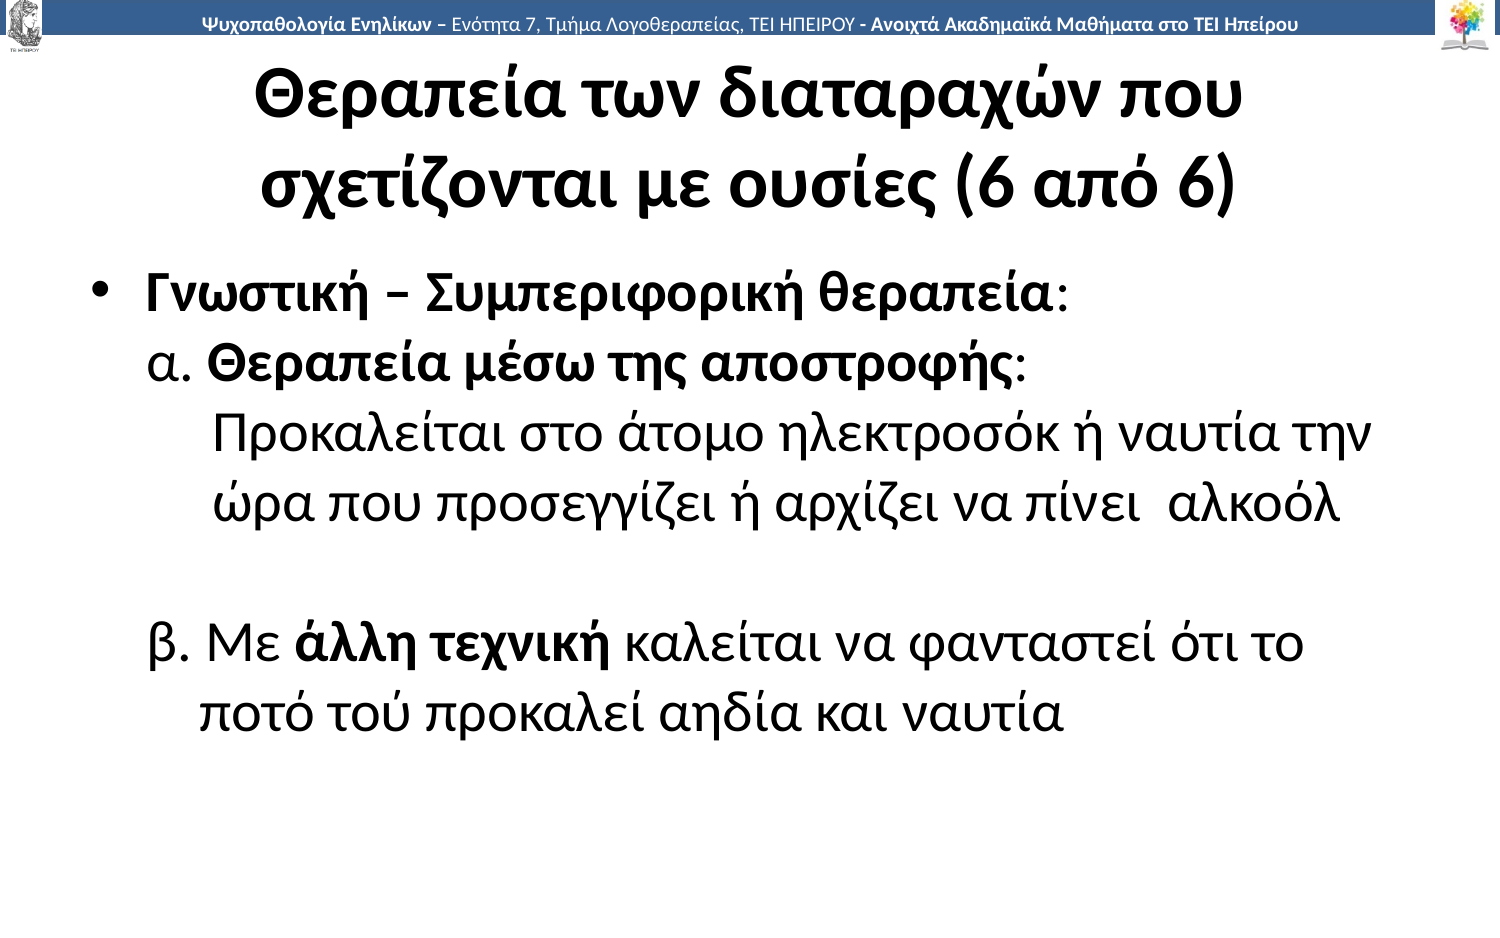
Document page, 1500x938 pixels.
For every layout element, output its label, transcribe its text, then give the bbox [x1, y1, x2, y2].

picture [1435, 0, 1495, 52]
picture [6, 0, 42, 54]
list Γνωστική – Συμπεριφορική θεραπεία: α. Θεραπεία μέσω της αποστροφής: Προκαλείται στο άτομο ηλεκτροσόκ ή ναυτία την ώρα που προσεγγίζει ή αρχίζει να πίνει αλκοόλ β. Με άλλη τεχνική καλείται να φανταστεί ότι το ποτό τού προκαλεί αηδία και ναυτία [75, 246, 1425, 838]
title Θεραπεία των διαταραχών που σχετίζονται με ουσίες (6 από 6) [75, 70, 1425, 194]
